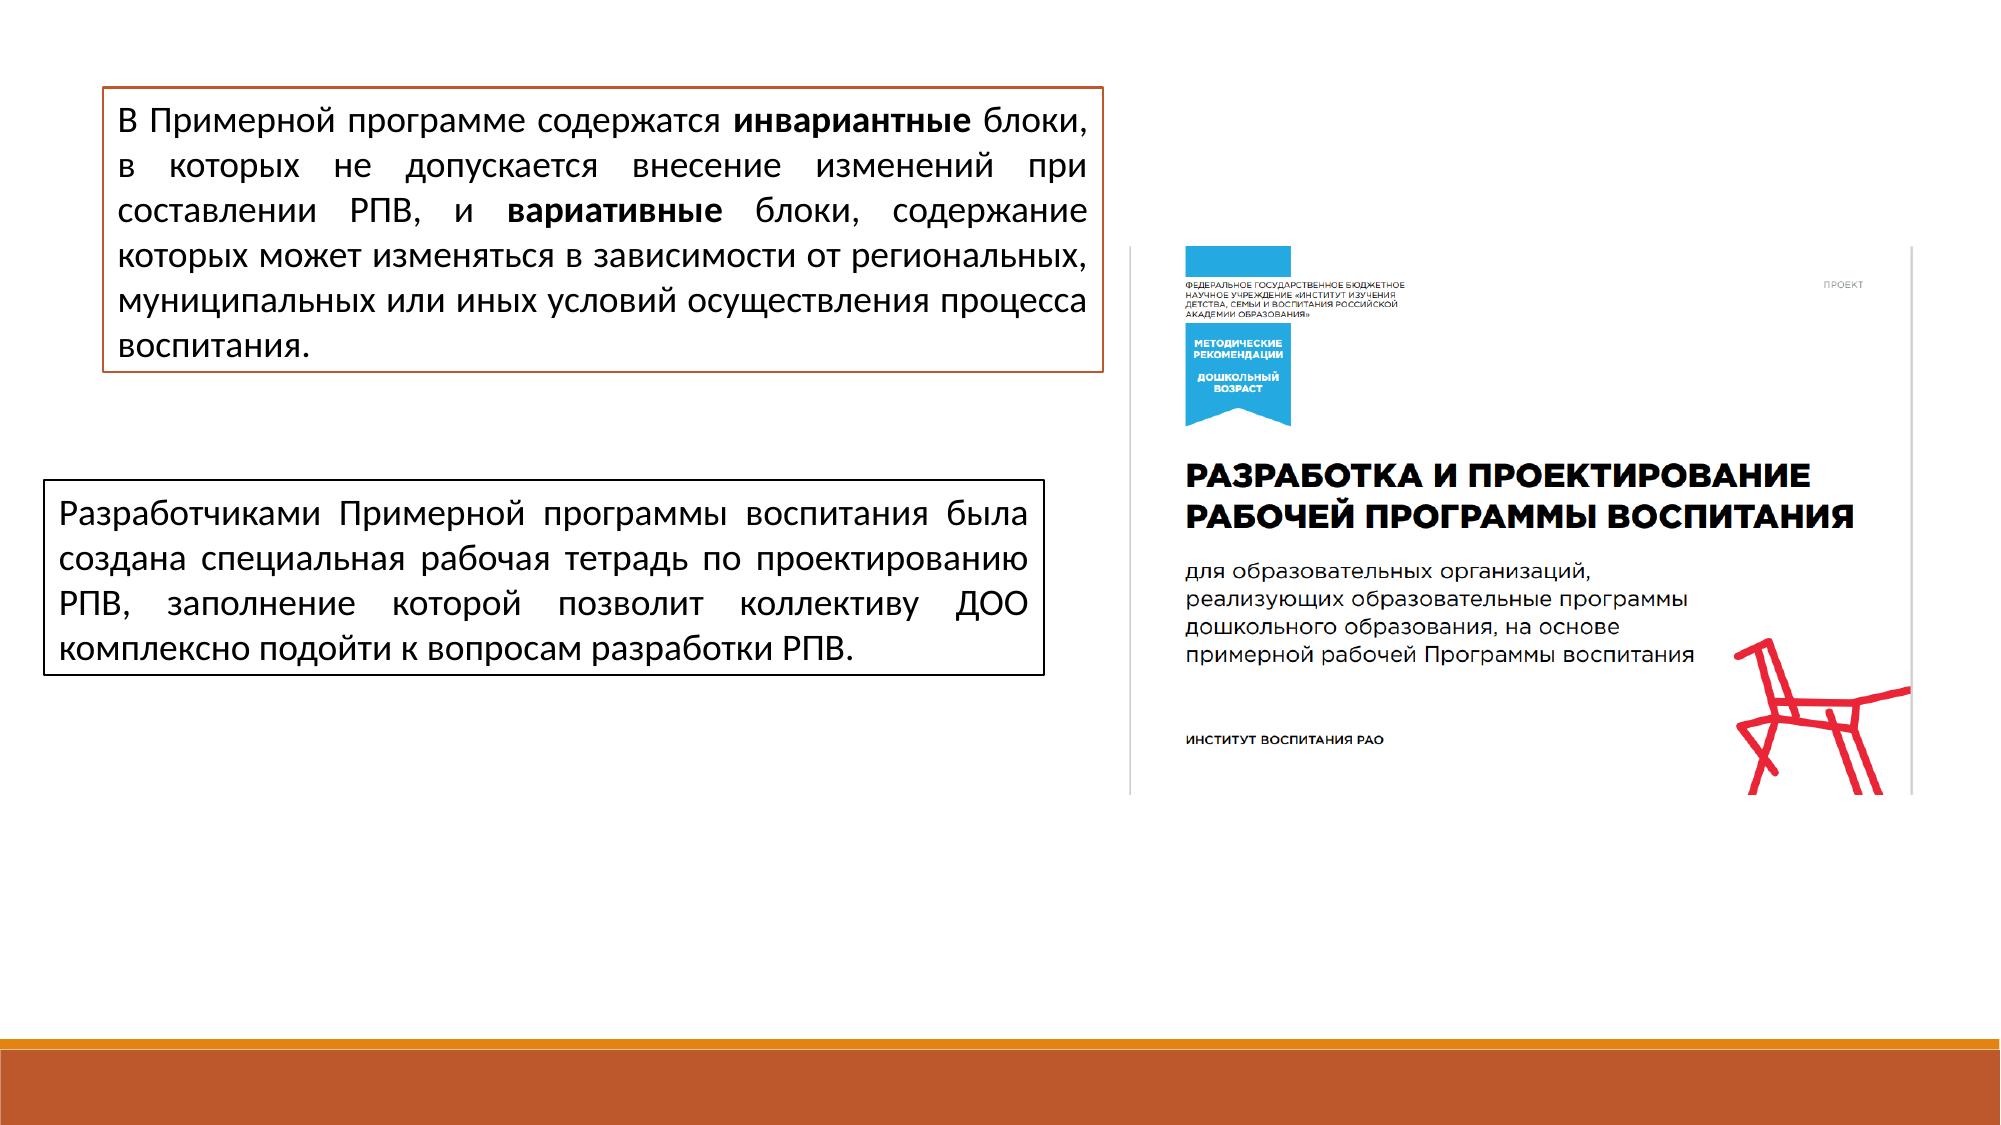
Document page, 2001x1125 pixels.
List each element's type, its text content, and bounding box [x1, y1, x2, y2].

text_box В Примерной программе содержатся инвариантные блоки, в которых не допускается внесение изменений при составлении РПВ, и вариативные блоки, содержание которых может изменяться в зависимости от региональных, муниципальных или иных условий осуществления процесса воспитания. [102, 86, 1104, 373]
text_box Разработчиками Примерной программы воспитания была создана специальная рабочая тетрадь по проектированию РПВ, заполнение которой позволит коллективу ДОО комплексно подойти к вопросам разработки РПВ. [43, 479, 1045, 676]
picture [1128, 245, 1914, 795]
